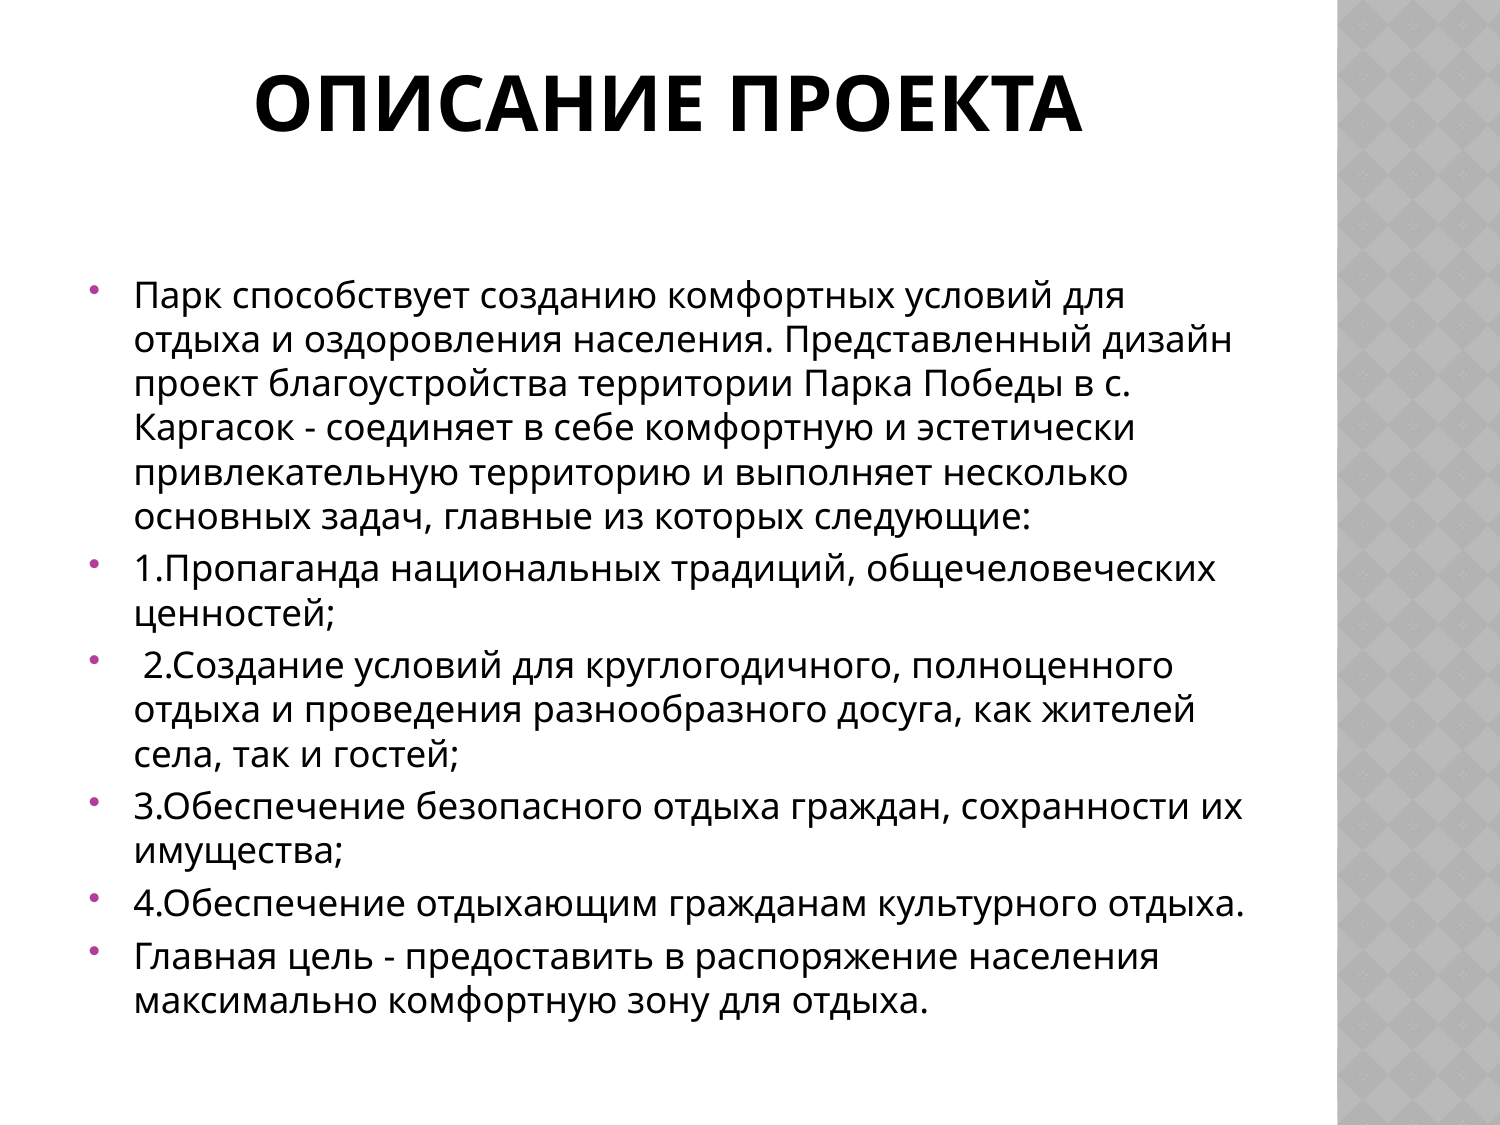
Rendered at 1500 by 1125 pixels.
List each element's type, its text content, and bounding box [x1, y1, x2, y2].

list Парк способствует созданию комфортных условий для отдыха и оздоровления населения. Представленный дизайн проект благоустройства территории Парка Победы в с. Каргасок - соединяет в себе комфортную и эстетически привлекательную территорию и выполняет несколько основных задач, главные из которых следующие: 1.Пропаганда национальных традиций, общечеловеческих ценностей; 2.Создание условий для круглогодичного, полноценного отдыха и проведения разнообразного досуга, как жителей села, так и гостей; 3.Обеспечение безопасного отдыха граждан, сохранности их имущества; 4.Обеспечение отдыхающим гражданам культурного отдыха. Главная цель - предоставить в распоряжение населения максимально комфортную зону для отдыха. [75, 264, 1263, 1059]
title Описание проекта [75, 52, 1263, 240]
